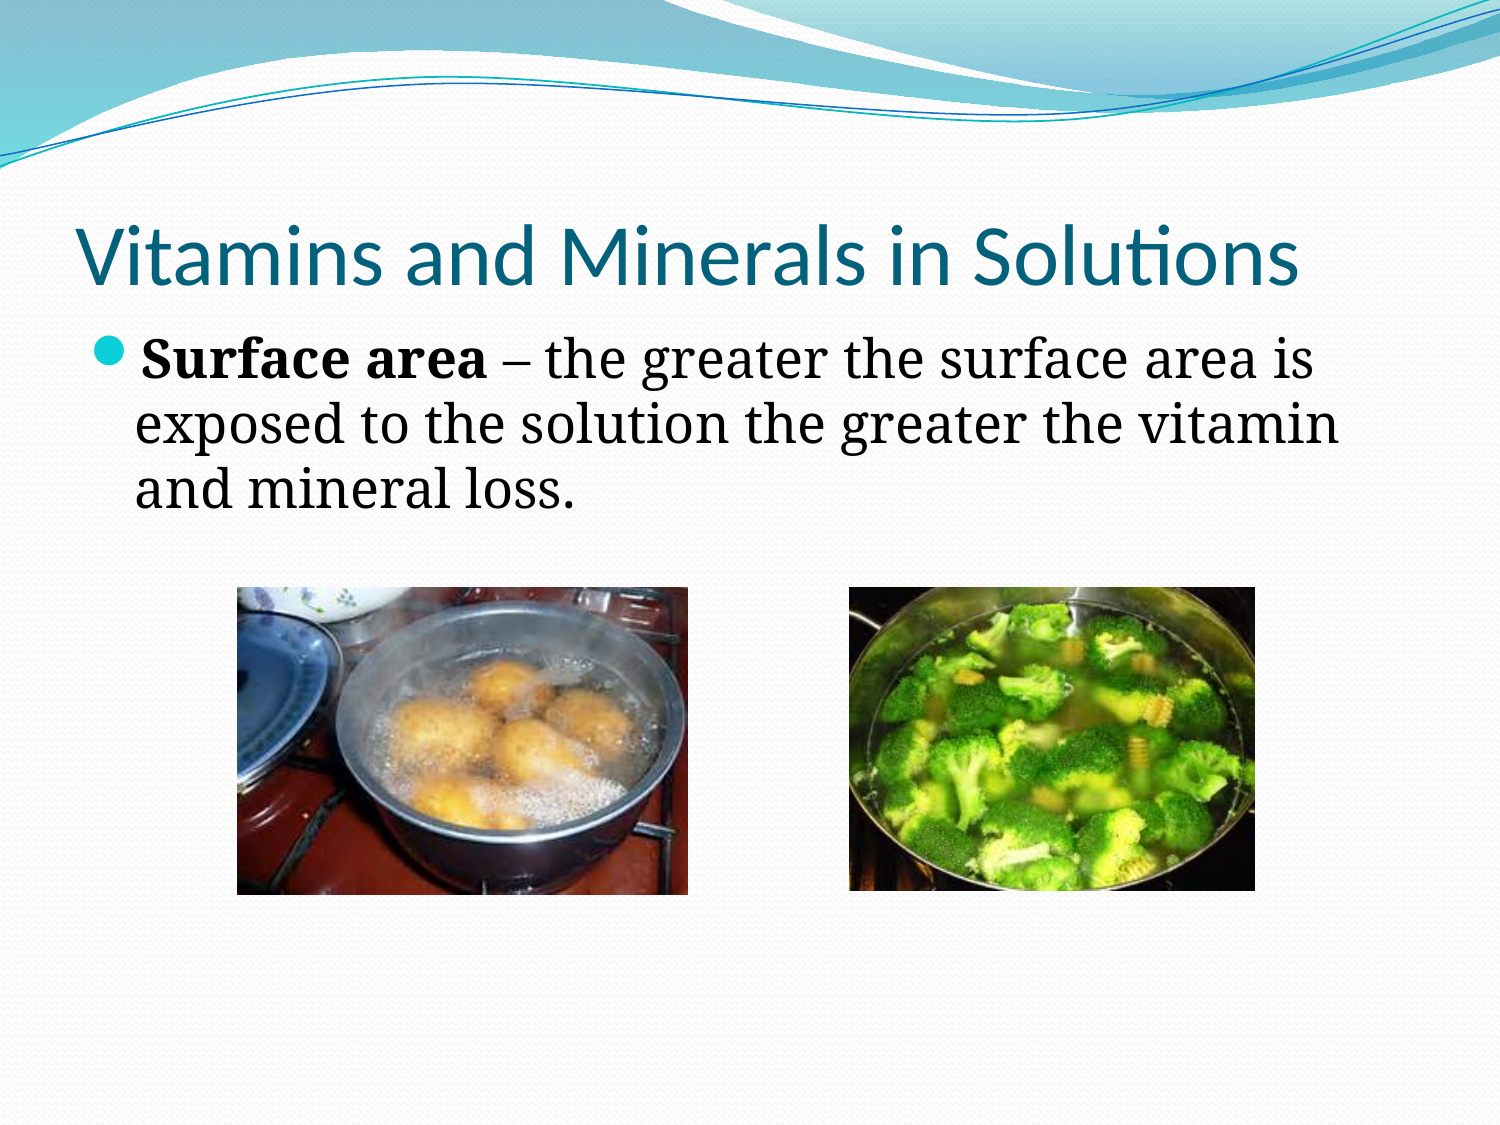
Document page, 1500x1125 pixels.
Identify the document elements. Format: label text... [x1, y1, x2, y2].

picture [849, 587, 1255, 891]
picture [237, 587, 688, 895]
title Vitamins and Minerals in Solutions [75, 115, 1425, 303]
list Surface area – the greater the surface area is exposed to the solution the greater the vitamin and mineral loss. [75, 317, 1425, 1038]
